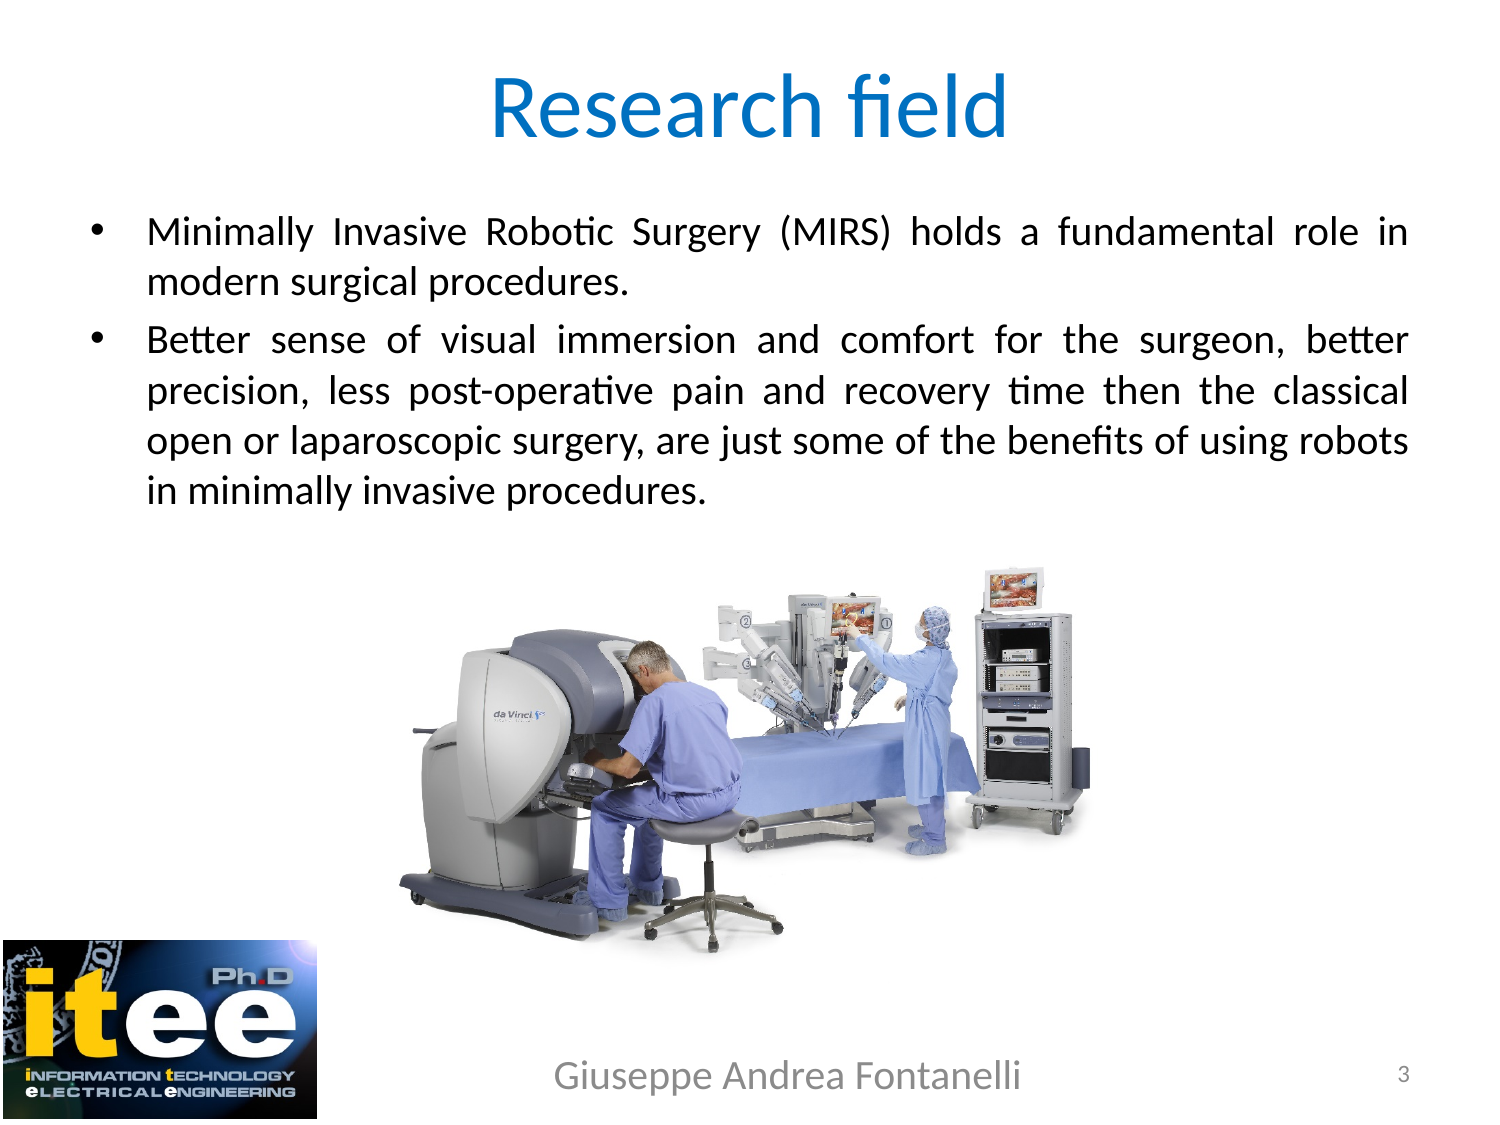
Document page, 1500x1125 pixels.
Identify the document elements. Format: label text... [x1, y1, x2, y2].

slide_number 3 [1074, 1042, 1425, 1103]
footer Giuseppe Andrea Fontanelli [512, 1042, 1063, 1103]
picture [398, 536, 1102, 992]
title Research field [75, 7, 1425, 195]
list Minimally Invasive Robotic Surgery (MIRS) holds a fundamental role in modern surgical procedures. Better sense of visual immersion and comfort for the surgeon, better precision, less post-operative pain and recovery time then the classical open or laparoscopic surgery, are just some of the benefits of using robots in minimally invasive procedures. [75, 196, 1425, 941]
picture [3, 940, 317, 1120]
